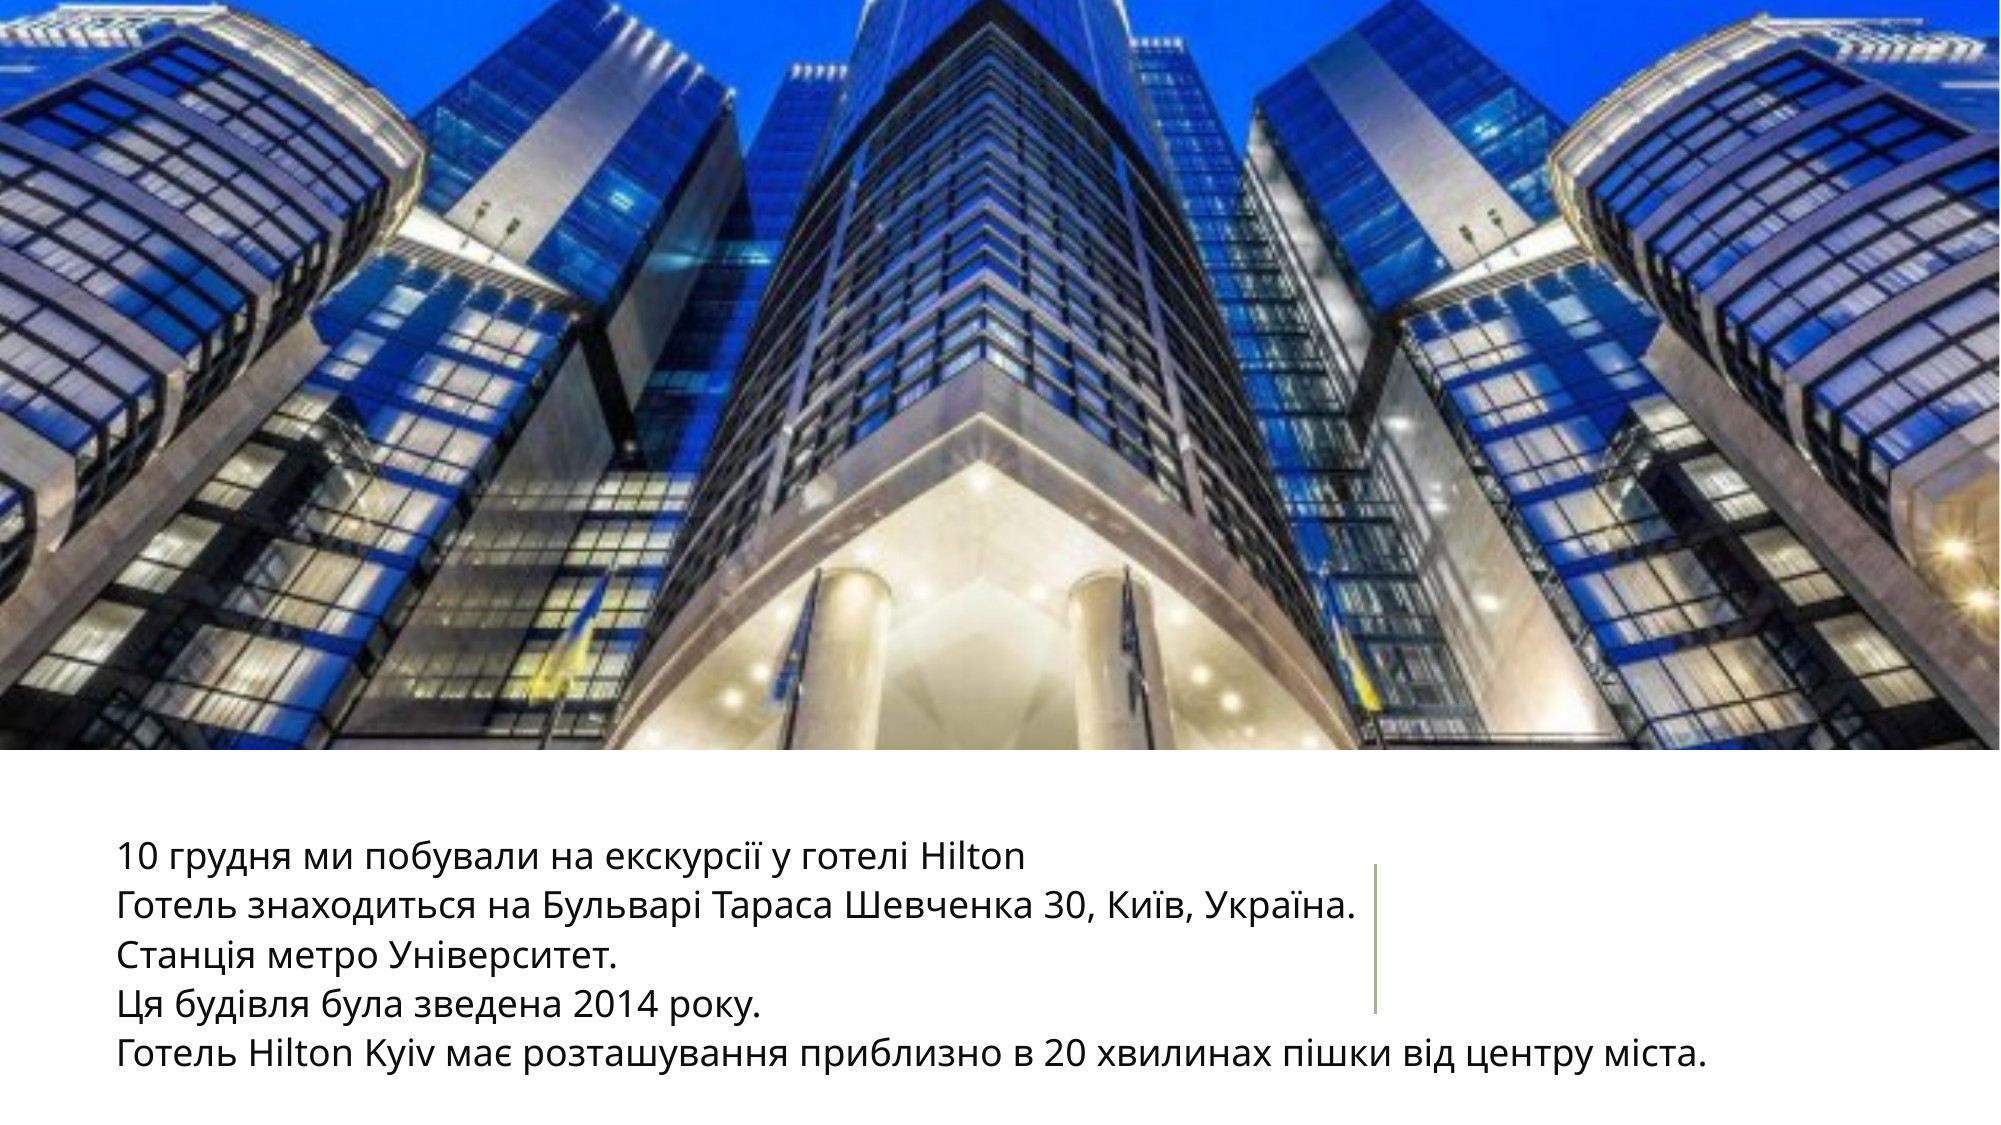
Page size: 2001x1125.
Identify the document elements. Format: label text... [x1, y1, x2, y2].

picture [0, 0, 2000, 751]
list 10 грудня ми побували на екскурсії у готелі Hilton Готель знаходиться на Бульварі Тараса Шевченка 30, Київ, Україна. Станція метро Університет. Ця будівля була зведена 2014 року. Готель Hilton Kyiv має розташування приблизно в 20 хвилинах пішки від центру міста. [100, 813, 1938, 1093]
